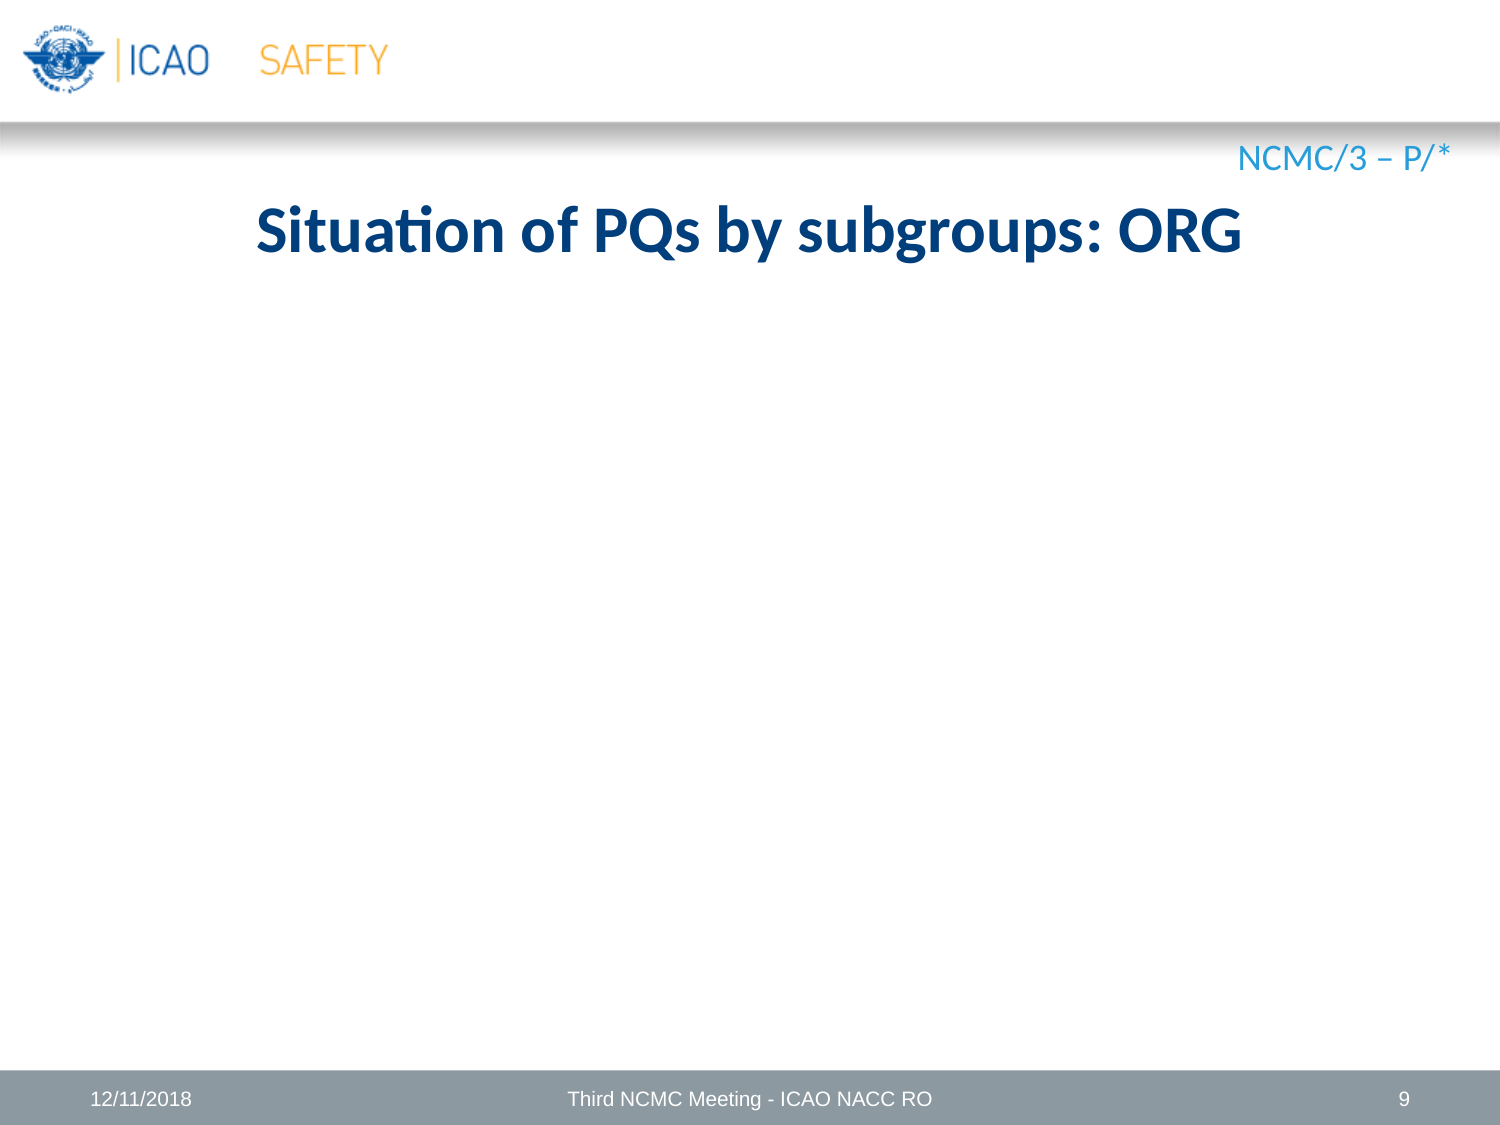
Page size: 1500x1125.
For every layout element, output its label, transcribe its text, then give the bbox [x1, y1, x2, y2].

footer Third NCMC Meeting - ICAO NACC RO [512, 1070, 988, 1125]
text_box Situation of PQs by subgroups: ORG [0, 177, 1500, 273]
slide_number 9 [1074, 1070, 1425, 1125]
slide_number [75, 1070, 425, 1125]
text_box NCMC/3 – P/* [1222, 125, 1469, 186]
picture [0, 0, 1500, 162]
